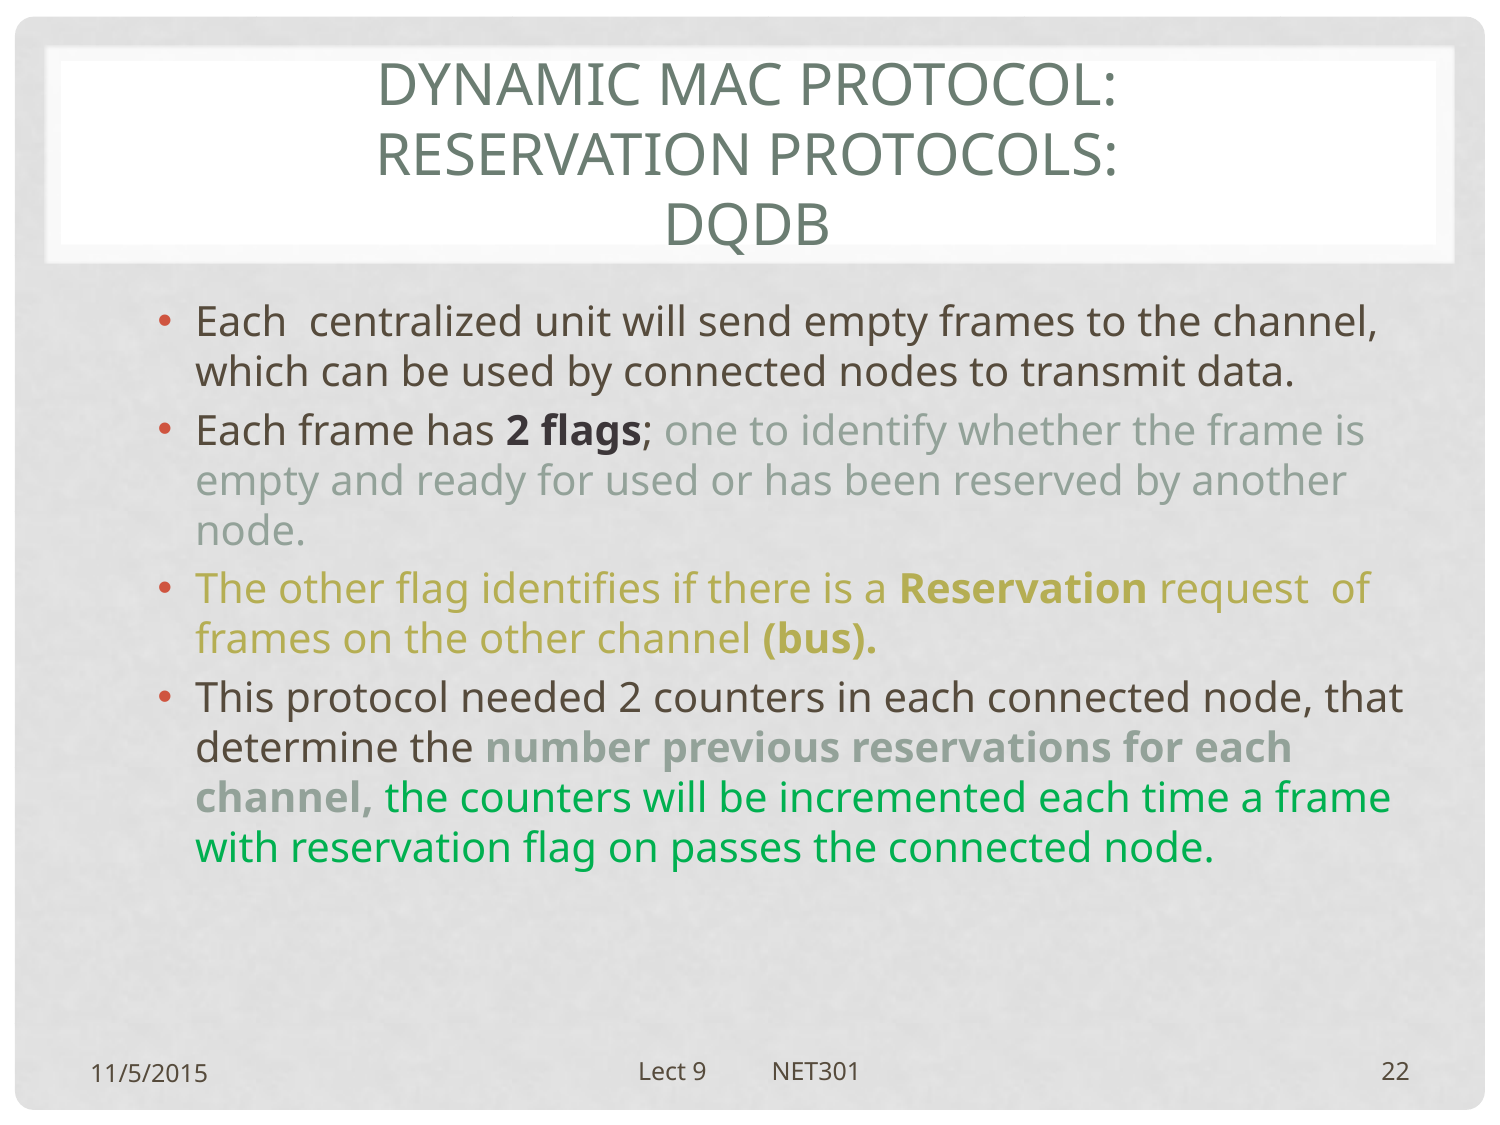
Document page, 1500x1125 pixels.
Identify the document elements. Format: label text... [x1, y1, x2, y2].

footer Lect 9 NET301 [512, 1042, 988, 1103]
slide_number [75, 1042, 425, 1103]
slide_number 22 [1074, 1042, 1425, 1103]
title Dynamic mac protocol: Reservation protocols: DQDB [69, 66, 1425, 238]
list Each centralized unit will send empty frames to the channel, which can be used by connected nodes to transmit data. Each frame has 2 flags; one to identify whether the frame is empty and ready for used or has been reserved by another node. The other flag identifies if there is a Reservation request of frames on the other channel (bus). This protocol needed 2 counters in each connected node, that determine the number previous reservations for each channel, the counters will be incremented each time a frame with reservation flag on passes the connected node. [75, 287, 1425, 1005]
